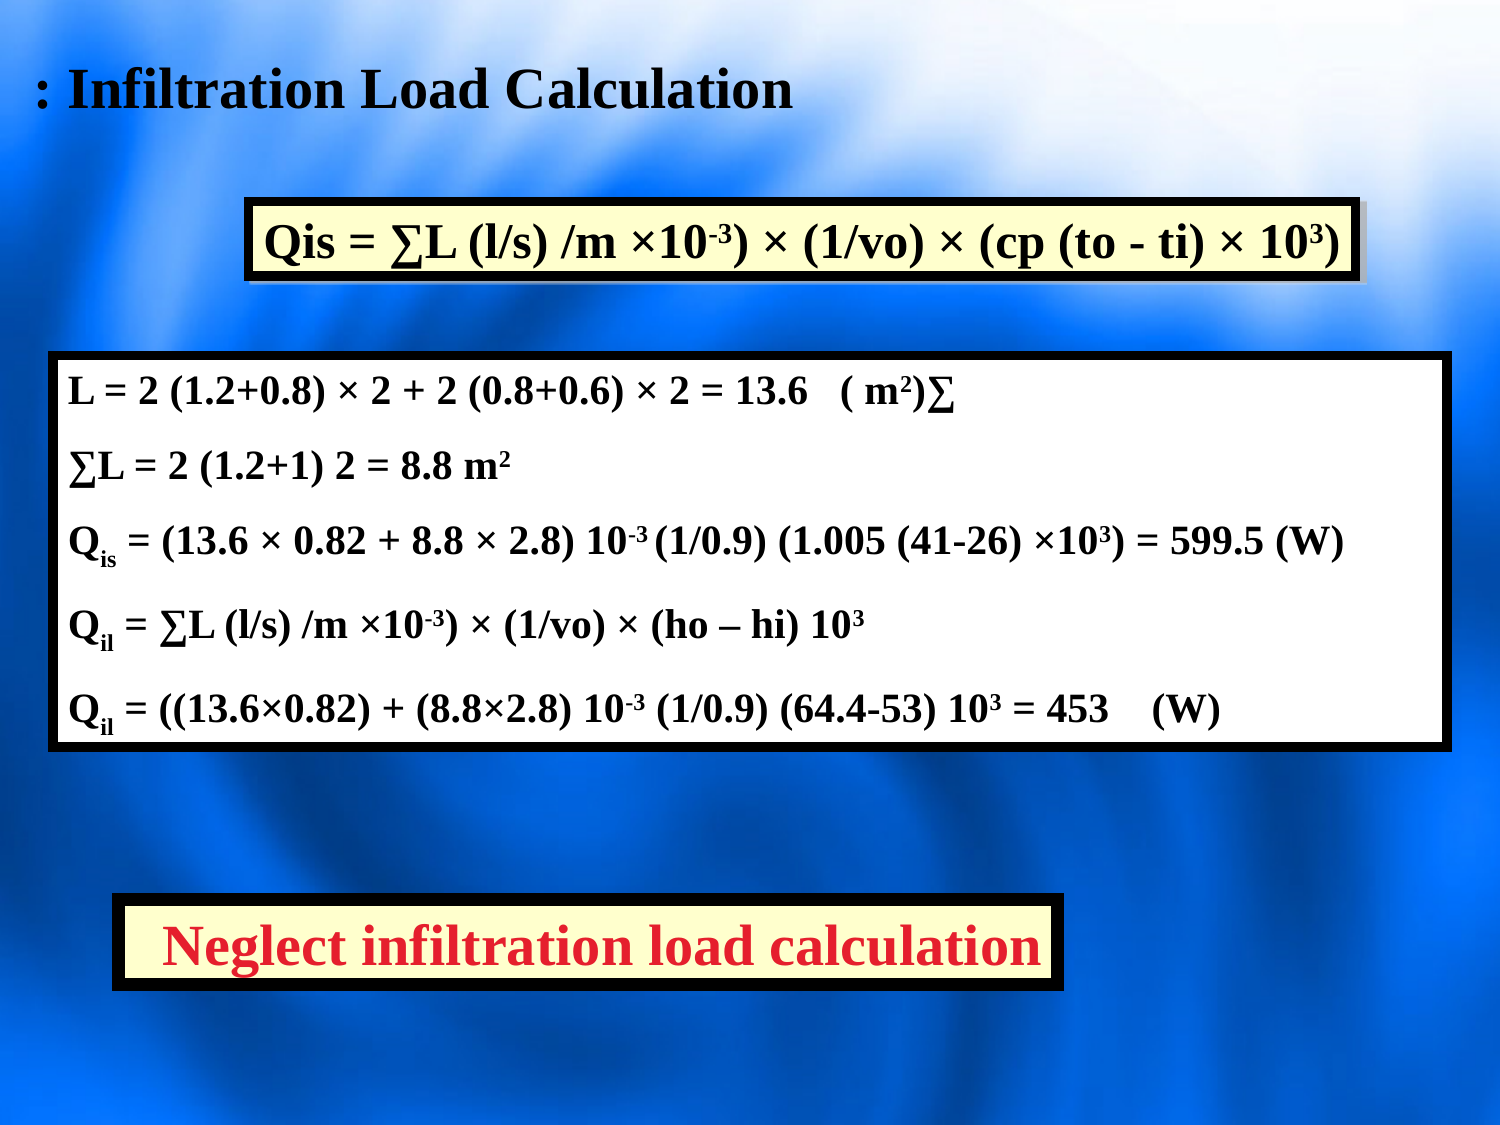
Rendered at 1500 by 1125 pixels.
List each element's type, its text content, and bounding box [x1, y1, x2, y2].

text_box ∑L = 2 (1.2+0.8) × 2 + 2 (0.8+0.6) × 2 = 13.6 ( m2) ∑L = 2 (1.2+1) 2 = 8.8 m2 Qis = (13.6 × 0.82 + 8.8 × 2.8) 10-3 (1/0.9) (1.005 (41-26) ×103) = 599.5 (W) Qil = ∑L (l/s) /m ×10-3) × (1/vo) × (ho – hi) 103 Qil = ((13.6×0.82) + (8.8×2.8) 10-3 (1/0.9) (64.4-53) 103 = 453 (W) [53, 355, 1447, 747]
picture [0, 0, 1500, 1125]
text_box Neglect infiltration load calculation [118, 899, 1058, 985]
text_box Infiltration Load Calculation : [18, 42, 809, 128]
text_box Qis = ∑L (l/s) /m ×10-3) × (1/vo) × (cp (to - ti) × 103) [248, 201, 1356, 276]
